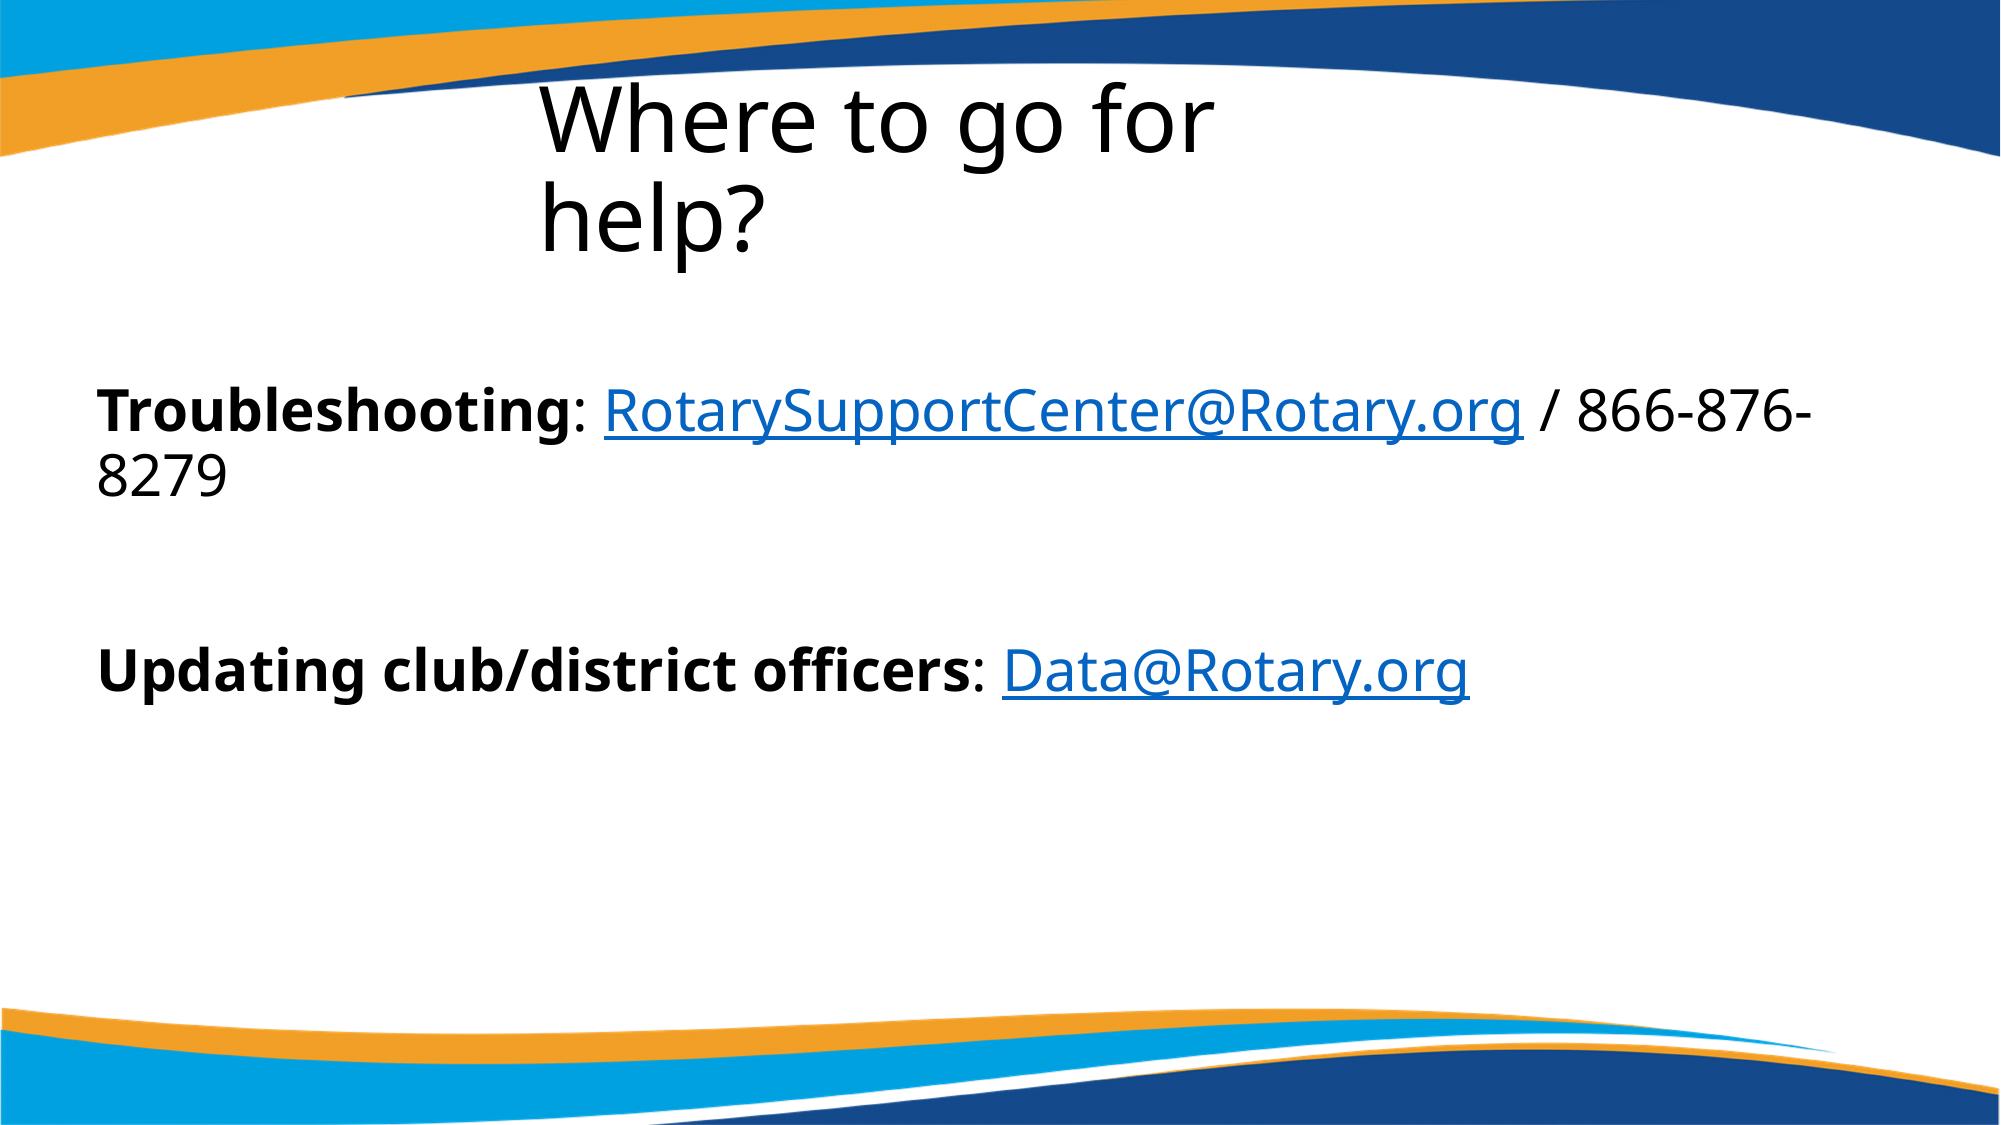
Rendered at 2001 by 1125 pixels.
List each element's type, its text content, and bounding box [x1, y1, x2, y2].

title Where to go for help? [523, 63, 1477, 282]
text_box Troubleshooting: RotarySupportCenter@Rotary.org / 866-876-8279 Updating club/district officers: Data@Rotary.org [81, 305, 1943, 775]
picture [0, 0, 2001, 1125]
